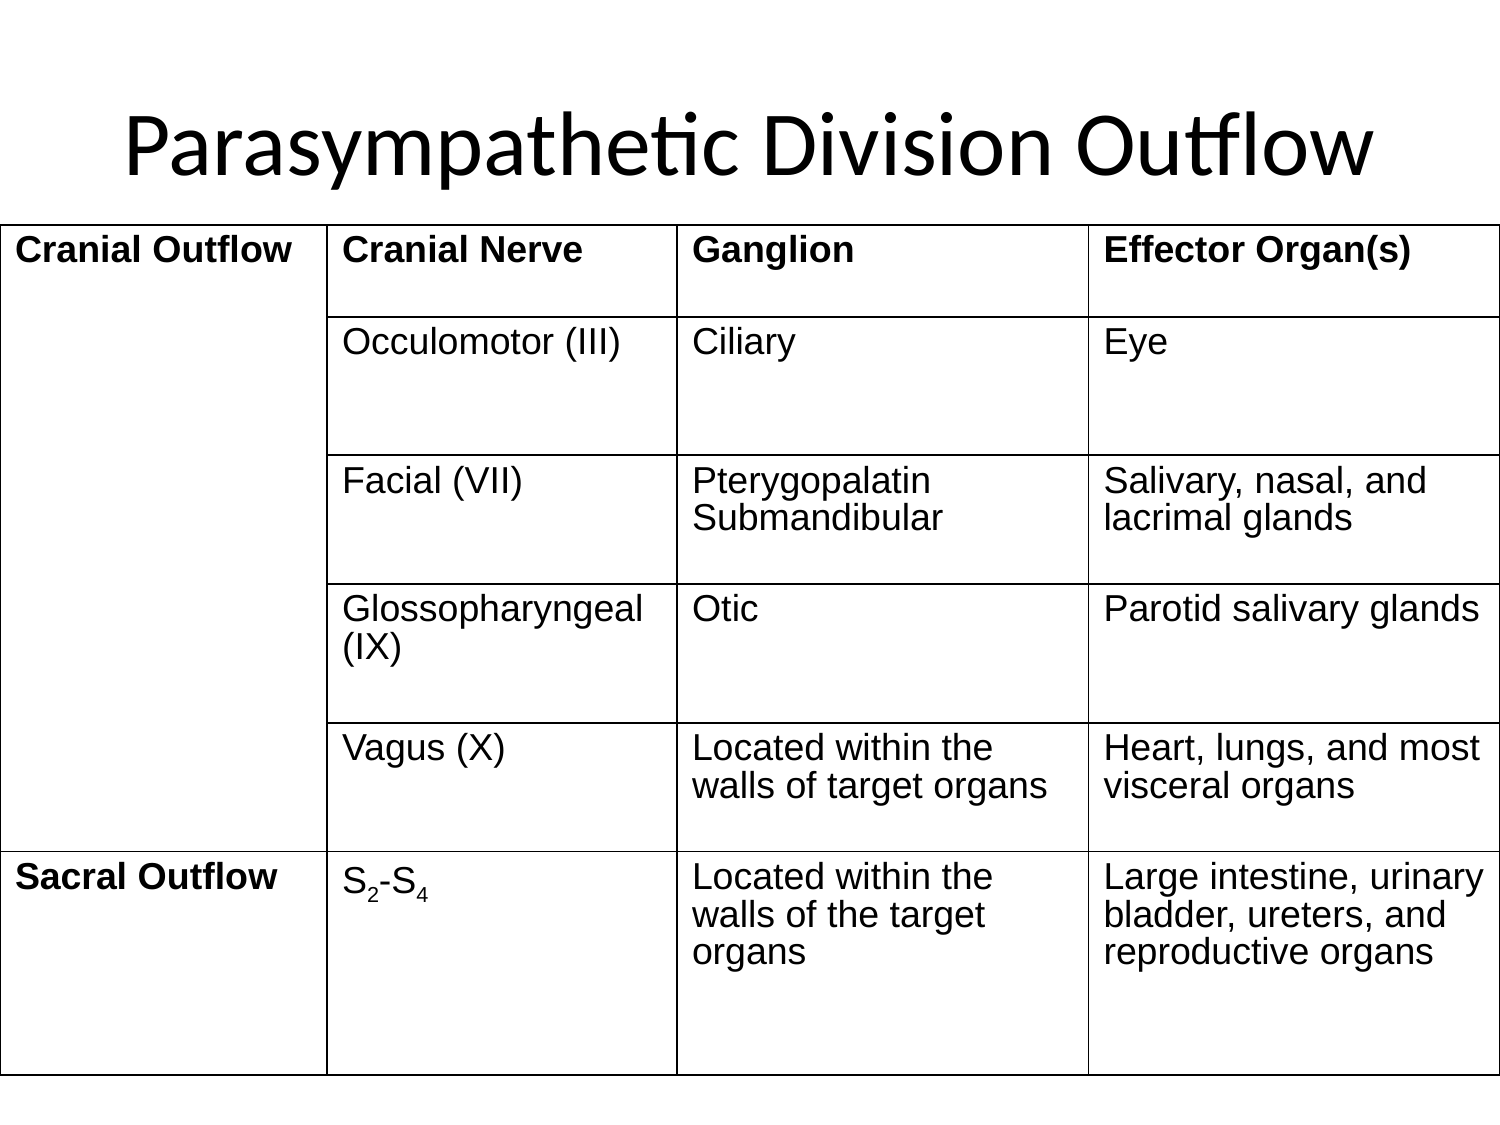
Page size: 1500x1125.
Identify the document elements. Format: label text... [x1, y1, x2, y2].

table_cell Pterygopalatin Submandibular [678, 456, 1088, 583]
table_cell Facial (VII) [328, 456, 676, 583]
table_cell S2-S4 [328, 852, 676, 1074]
table_cell Located within the walls of target organs [678, 724, 1088, 851]
table_header Ganglion [678, 233, 1088, 316]
table_cell Heart, lungs, and most visceral organs [1089, 724, 1499, 851]
title Parasympathetic Division Outflow [75, 45, 1425, 233]
table_cell Salivary, nasal, and lacrimal glands [1089, 456, 1499, 583]
table_cell Located within the walls of the target organs [678, 852, 1088, 1074]
table_cell Large intestine, urinary bladder, ureters, and reproductive organs [1089, 852, 1499, 1074]
table_header Cranial Outflow [1, 226, 326, 851]
table_cell Otic [678, 585, 1088, 722]
table_cell Eye [1089, 318, 1499, 454]
table_header Effector Organ(s) [1089, 226, 1499, 316]
table_cell Parotid salivary glands [1089, 585, 1499, 722]
table_cell Sacral Outflow [1, 852, 326, 1074]
table_cell Ciliary [678, 318, 1088, 454]
table_header Cranial Nerve [328, 233, 676, 316]
table_cell Glossopharyngeal (IX) [328, 585, 676, 722]
table_cell Occulomotor (III) [328, 318, 676, 454]
table_cell Vagus (X) [328, 724, 676, 851]
